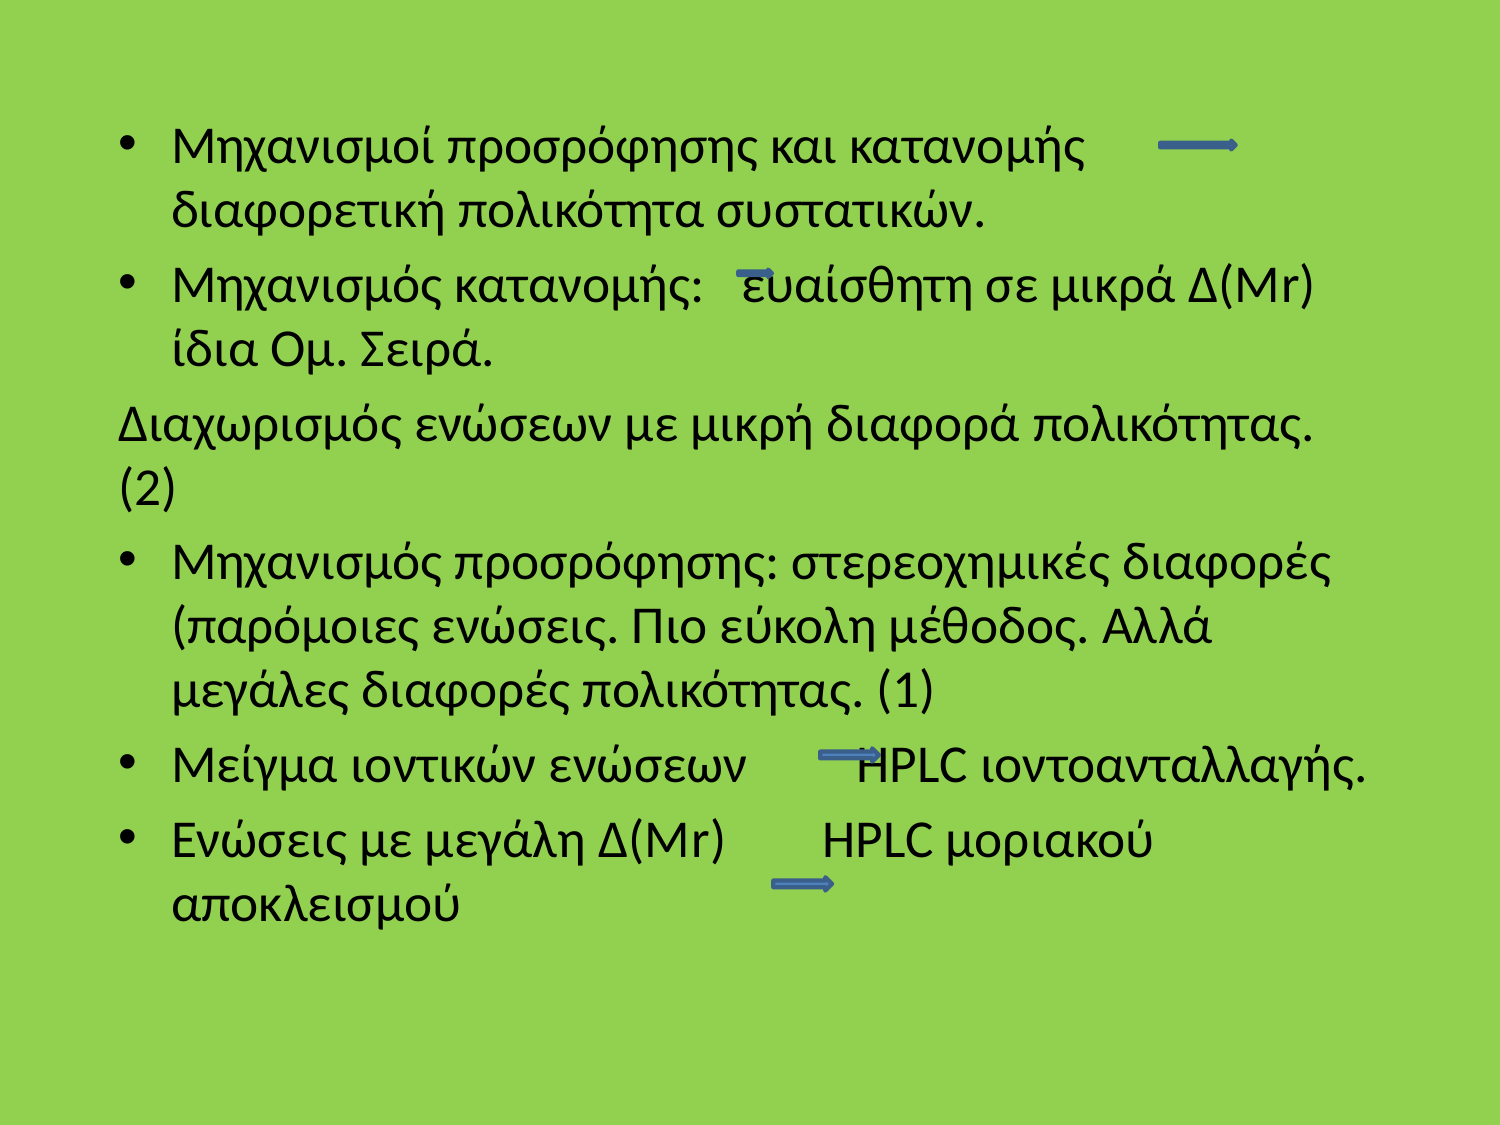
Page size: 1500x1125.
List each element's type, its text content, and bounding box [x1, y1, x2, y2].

text_box [771, 875, 835, 893]
list Μηχανισμοί προσρόφησης και κατανομής διαφορετική πολικότητα συστατικών. Μηχανισμός κατανομής: ευαίσθητη σε μικρά Δ(Μr) ίδια Ομ. Σειρά. Διαχωρισμός ενώσεων με μικρή διαφορά πολικότητας. (2) Μηχανισμός προσρόφησης: στερεοχημικές διαφορές (παρόμοιες ενώσεις. Πιο εύκολη μέθοδος. Αλλά μεγάλες διαφορές πολικότητας. (1) Μείγμα ιοντικών ενώσεων HPLC ιοντοανταλλαγής. Ενώσεις με μεγάλη Δ(Μr) HPLC μοριακού αποκλεισμού [103, 102, 1397, 1014]
text_box [736, 267, 775, 279]
text_box [818, 746, 882, 764]
text_box [1158, 138, 1238, 152]
